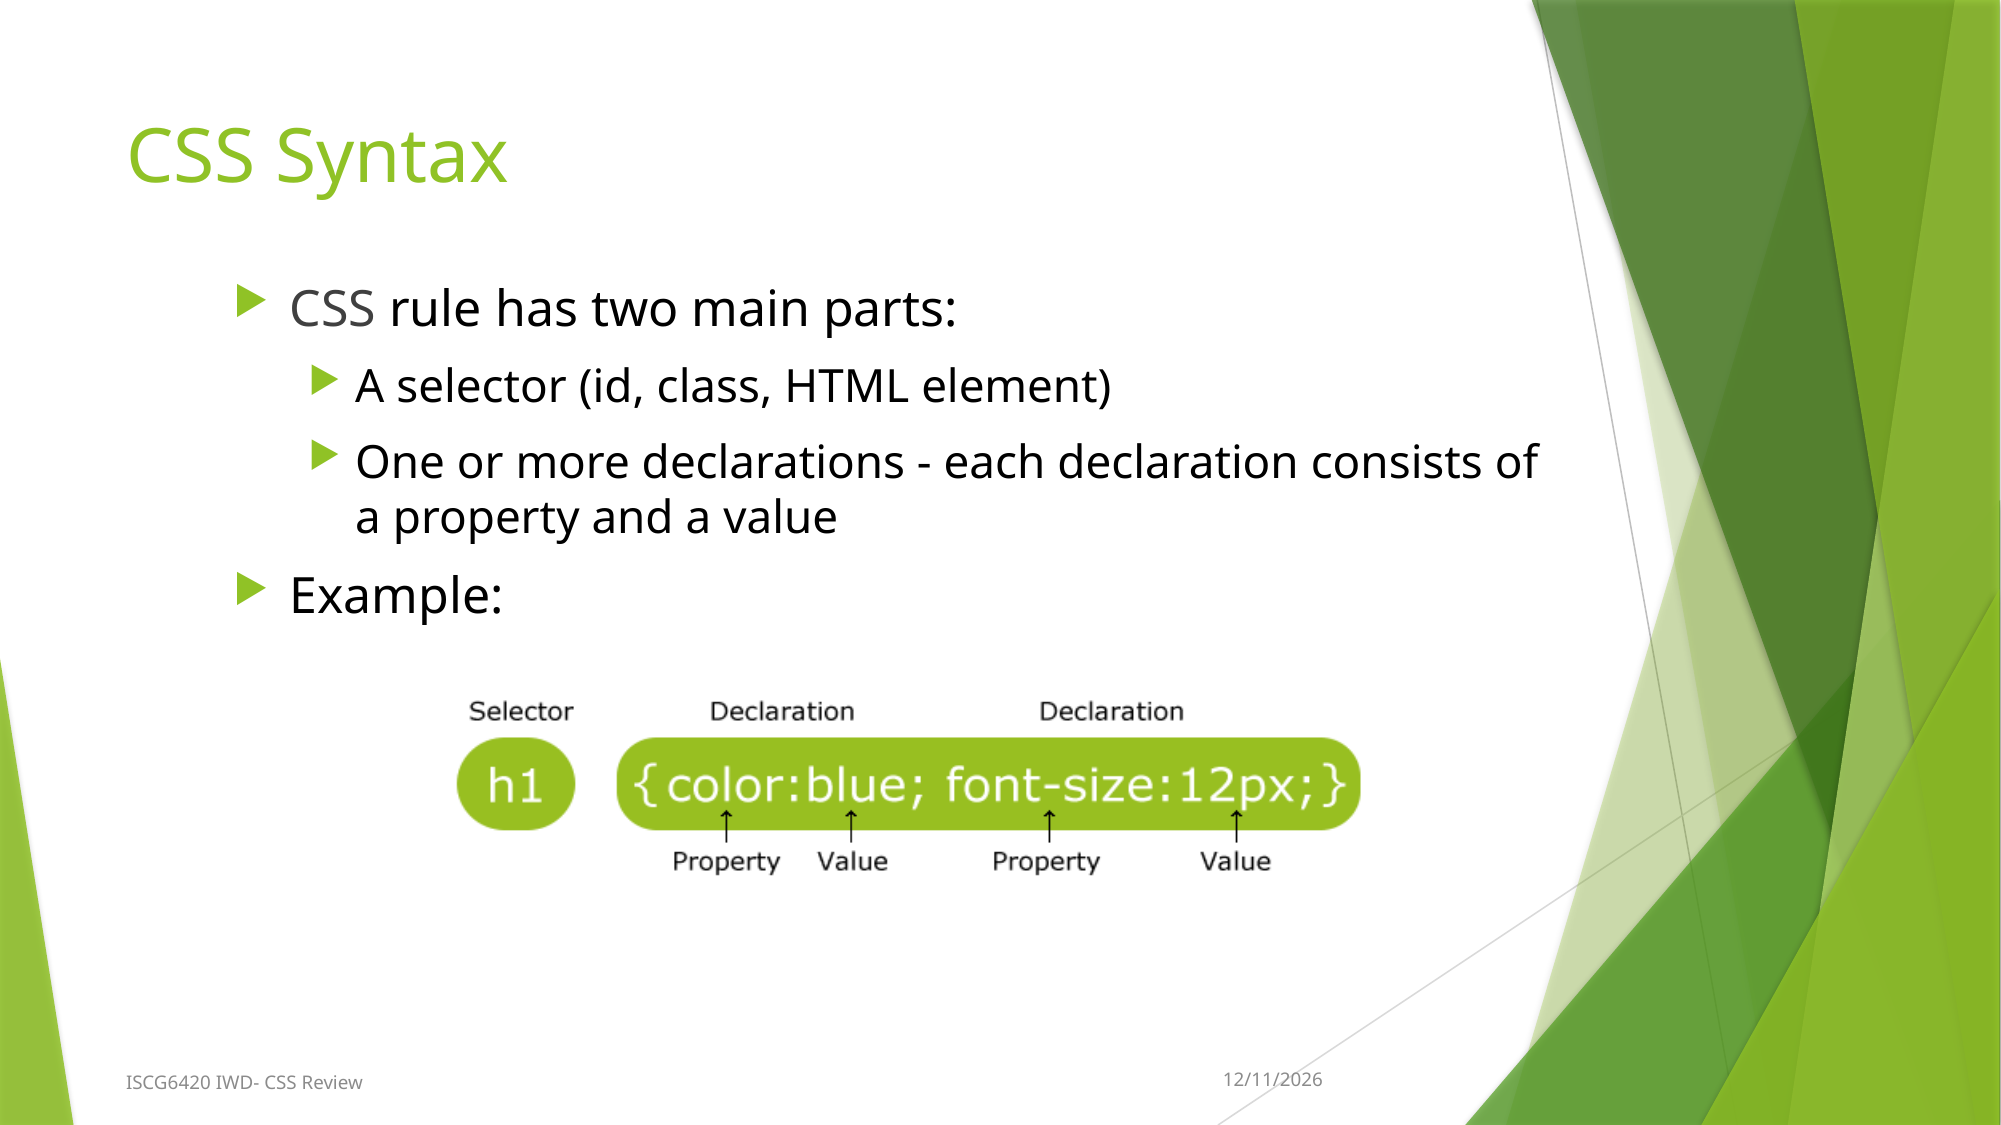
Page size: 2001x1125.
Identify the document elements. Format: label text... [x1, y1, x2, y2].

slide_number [1188, 1050, 1338, 1111]
list CSS rule has two main parts: A selector (id, class, HTML element) One or more declarations - each declaration consists of a property and a value Example: [218, 268, 1567, 1051]
picture [454, 696, 1365, 881]
footer ISCG6420 IWD- CSS Review [111, 1051, 1145, 1112]
title CSS Syntax [111, 99, 1522, 317]
